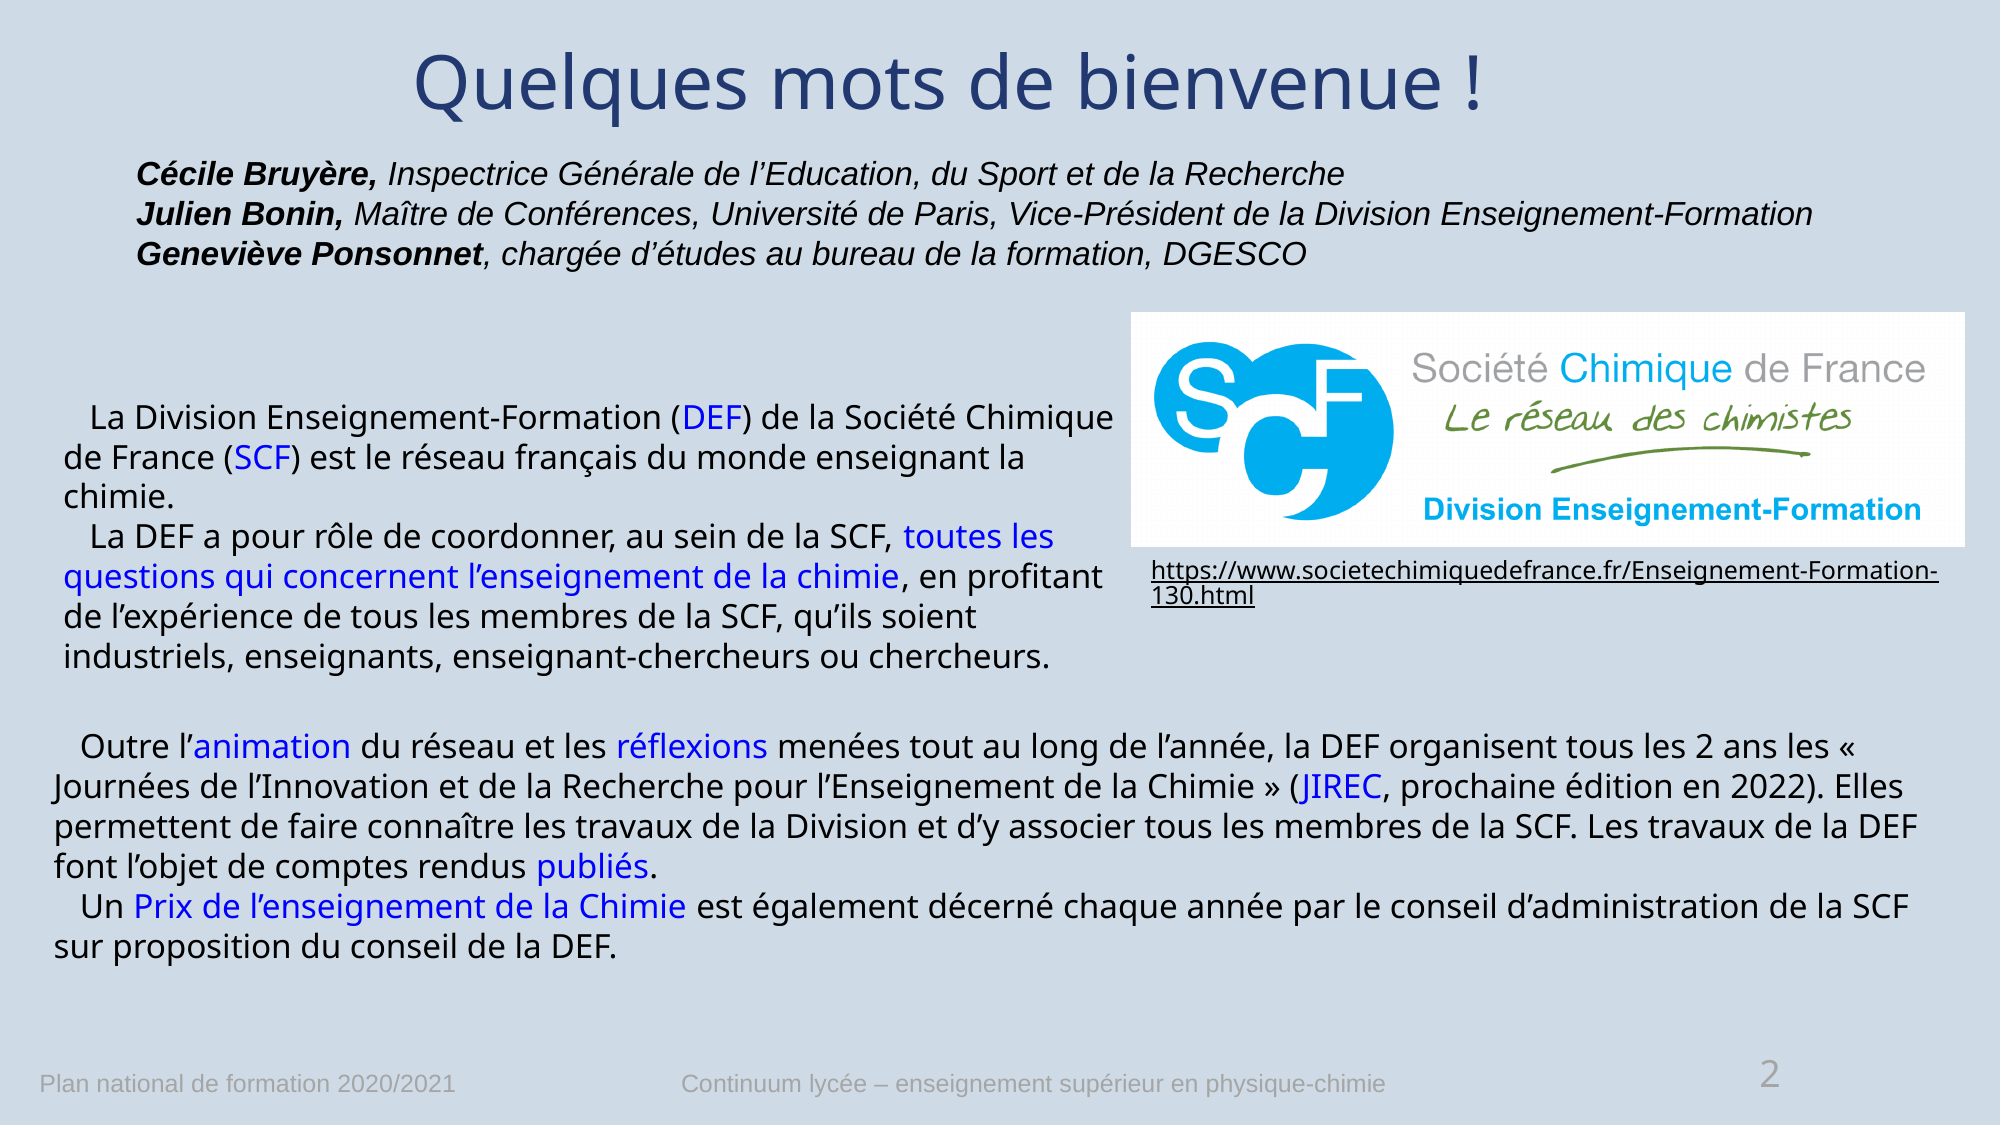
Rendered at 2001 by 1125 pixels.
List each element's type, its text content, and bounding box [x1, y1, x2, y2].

text_box https://www.societechimiquedefrance.fr/Enseignement-Formation-130.html [1135, 555, 1961, 626]
text_box Outre l’animation du réseau et les réflexions menées tout au long de l’année, la DEF organisent tous les 2 ans les « Journées de l’Innovation et de la Recherche pour l’Enseignement de la Chimie » (JIREC, prochaine édition en 2022). Elles permettent de faire connaître les travaux de la Division et d’y associer tous les membres de la SCF. Les travaux de la DEF font l’objet de comptes rendus publiés. Un Prix de l’enseignement de la Chimie est également décerné chaque année par le conseil d’administration de la SCF sur proposition du conseil de la DEF. [38, 717, 1983, 973]
text_box Quelques mots de bienvenue ! [327, 37, 1571, 134]
slide_number 2 [1744, 1042, 1996, 1103]
text_box Cécile Bruyère, Inspectrice Générale de l’Education, du Sport et de la Recherche Julien Bonin, Maître de Conférences, Université de Paris, Vice-Président de la Division Enseignement-Formation Geneviève Ponsonnet, chargée d’études au bureau de la formation, DGESCO [121, 144, 1961, 320]
picture [1131, 312, 1965, 547]
text_box La Division Enseignement-Formation (DEF) de la Société Chimique de France (SCF) est le réseau français du monde enseignant la chimie. La DEF a pour rôle de coordonner, au sein de la SCF, toutes les questions qui concernent l’enseignement de la chimie, en profitant de l’expérience de tous les membres de la SCF, qu’ils soient industriels, enseignants, enseignant-chercheurs ou chercheurs. [48, 388, 1140, 717]
